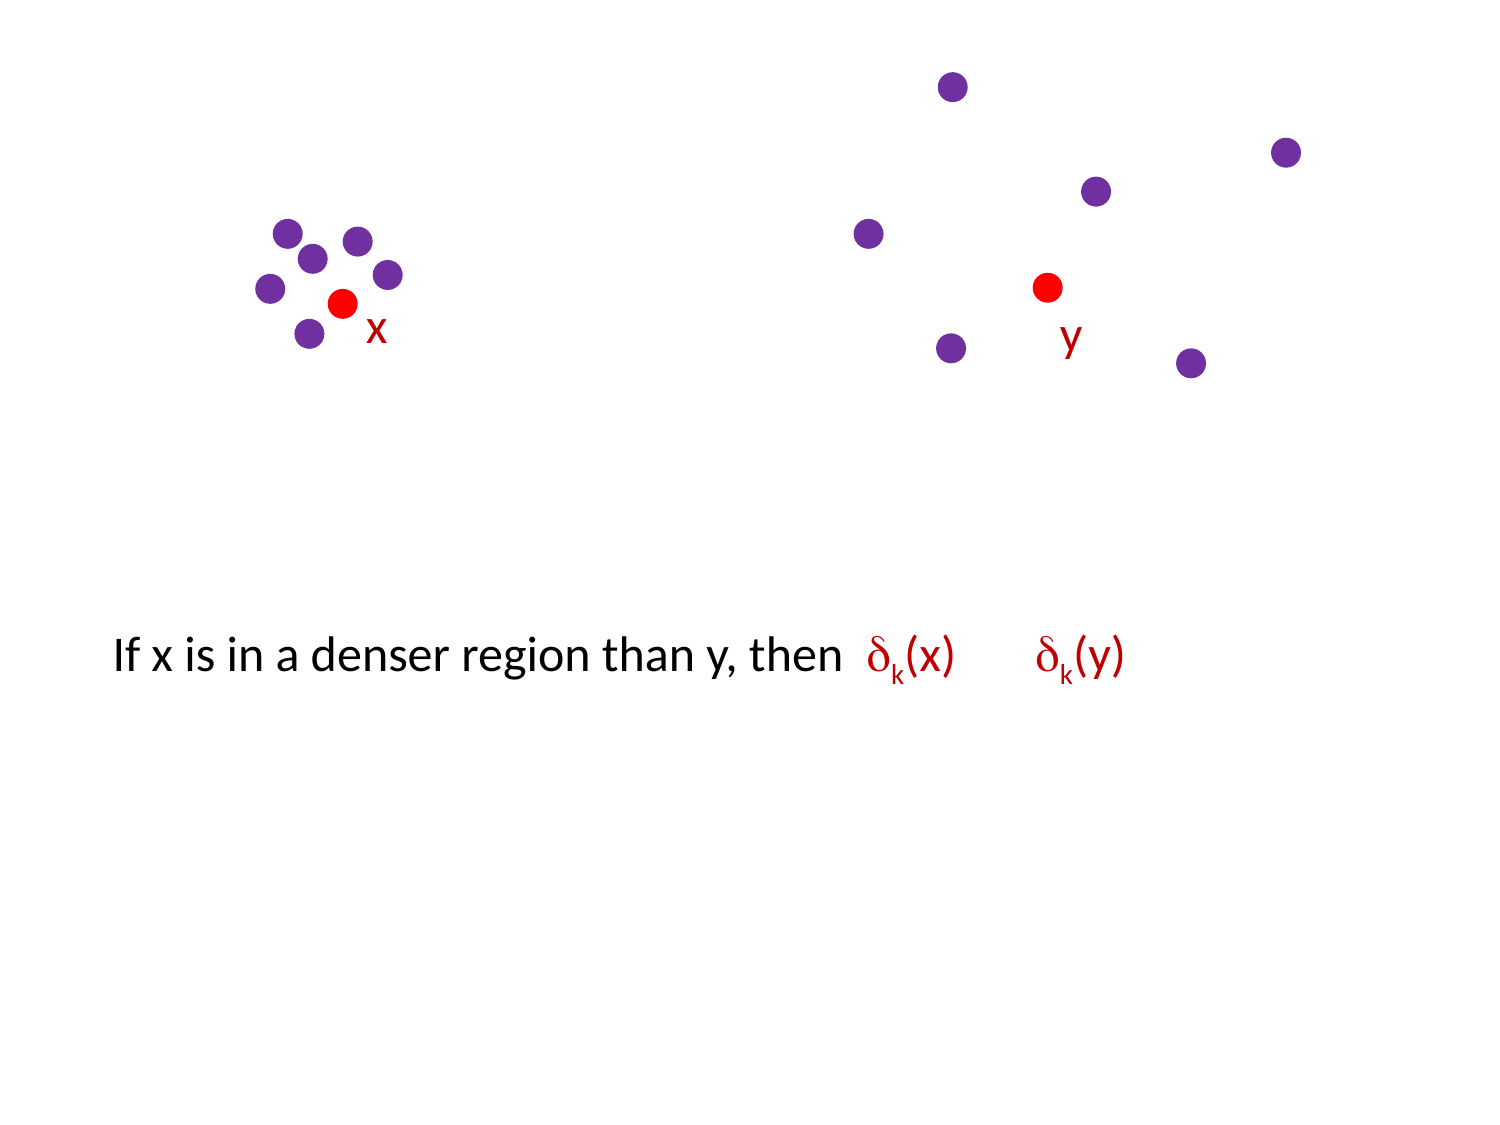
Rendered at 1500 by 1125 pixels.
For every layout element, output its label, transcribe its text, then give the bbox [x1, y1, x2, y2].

text_box x [351, 286, 418, 362]
text_box If x is in a denser region than y, then dk(x) dk(y) [97, 614, 1448, 698]
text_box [255, 218, 403, 349]
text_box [853, 72, 1302, 379]
